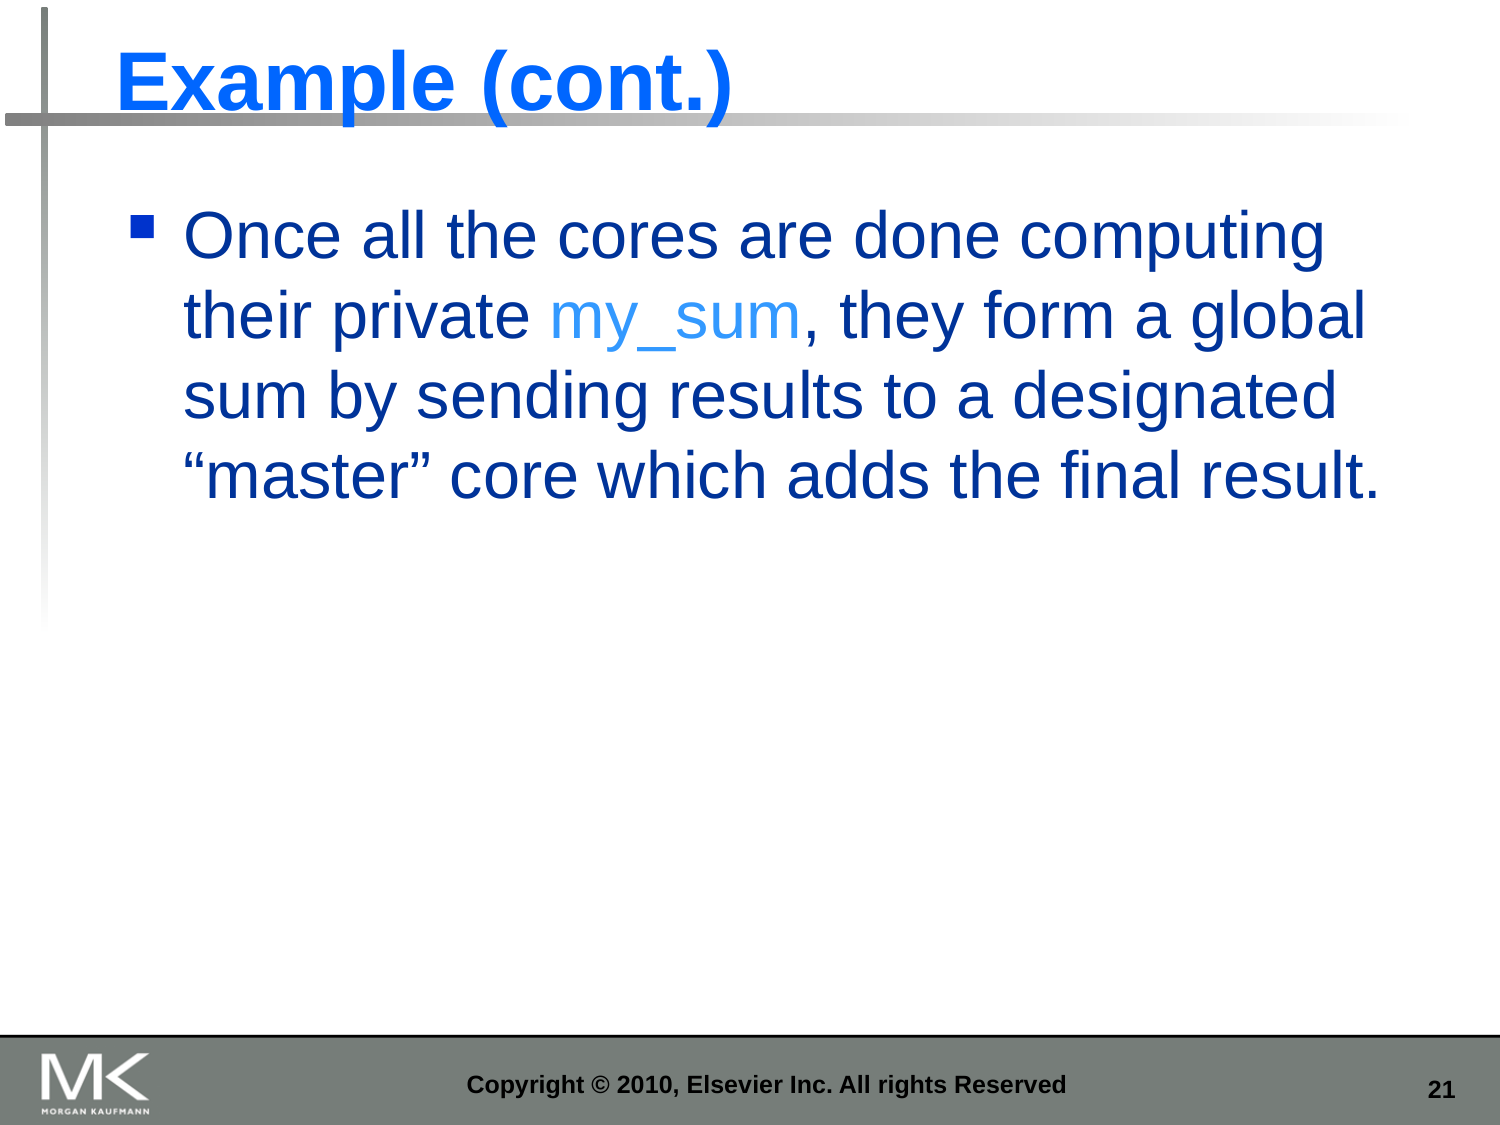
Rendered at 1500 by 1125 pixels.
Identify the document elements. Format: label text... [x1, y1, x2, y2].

list Once all the cores are done computing their private my_sum, they form a global sum by sending results to a designated “master” core which adds the final result. [111, 184, 1470, 563]
title Example (cont.) [100, 18, 1460, 135]
picture [29, 1046, 160, 1123]
footer Copyright © 2010, Elsevier Inc. All rights Reserved [170, 1046, 1365, 1106]
